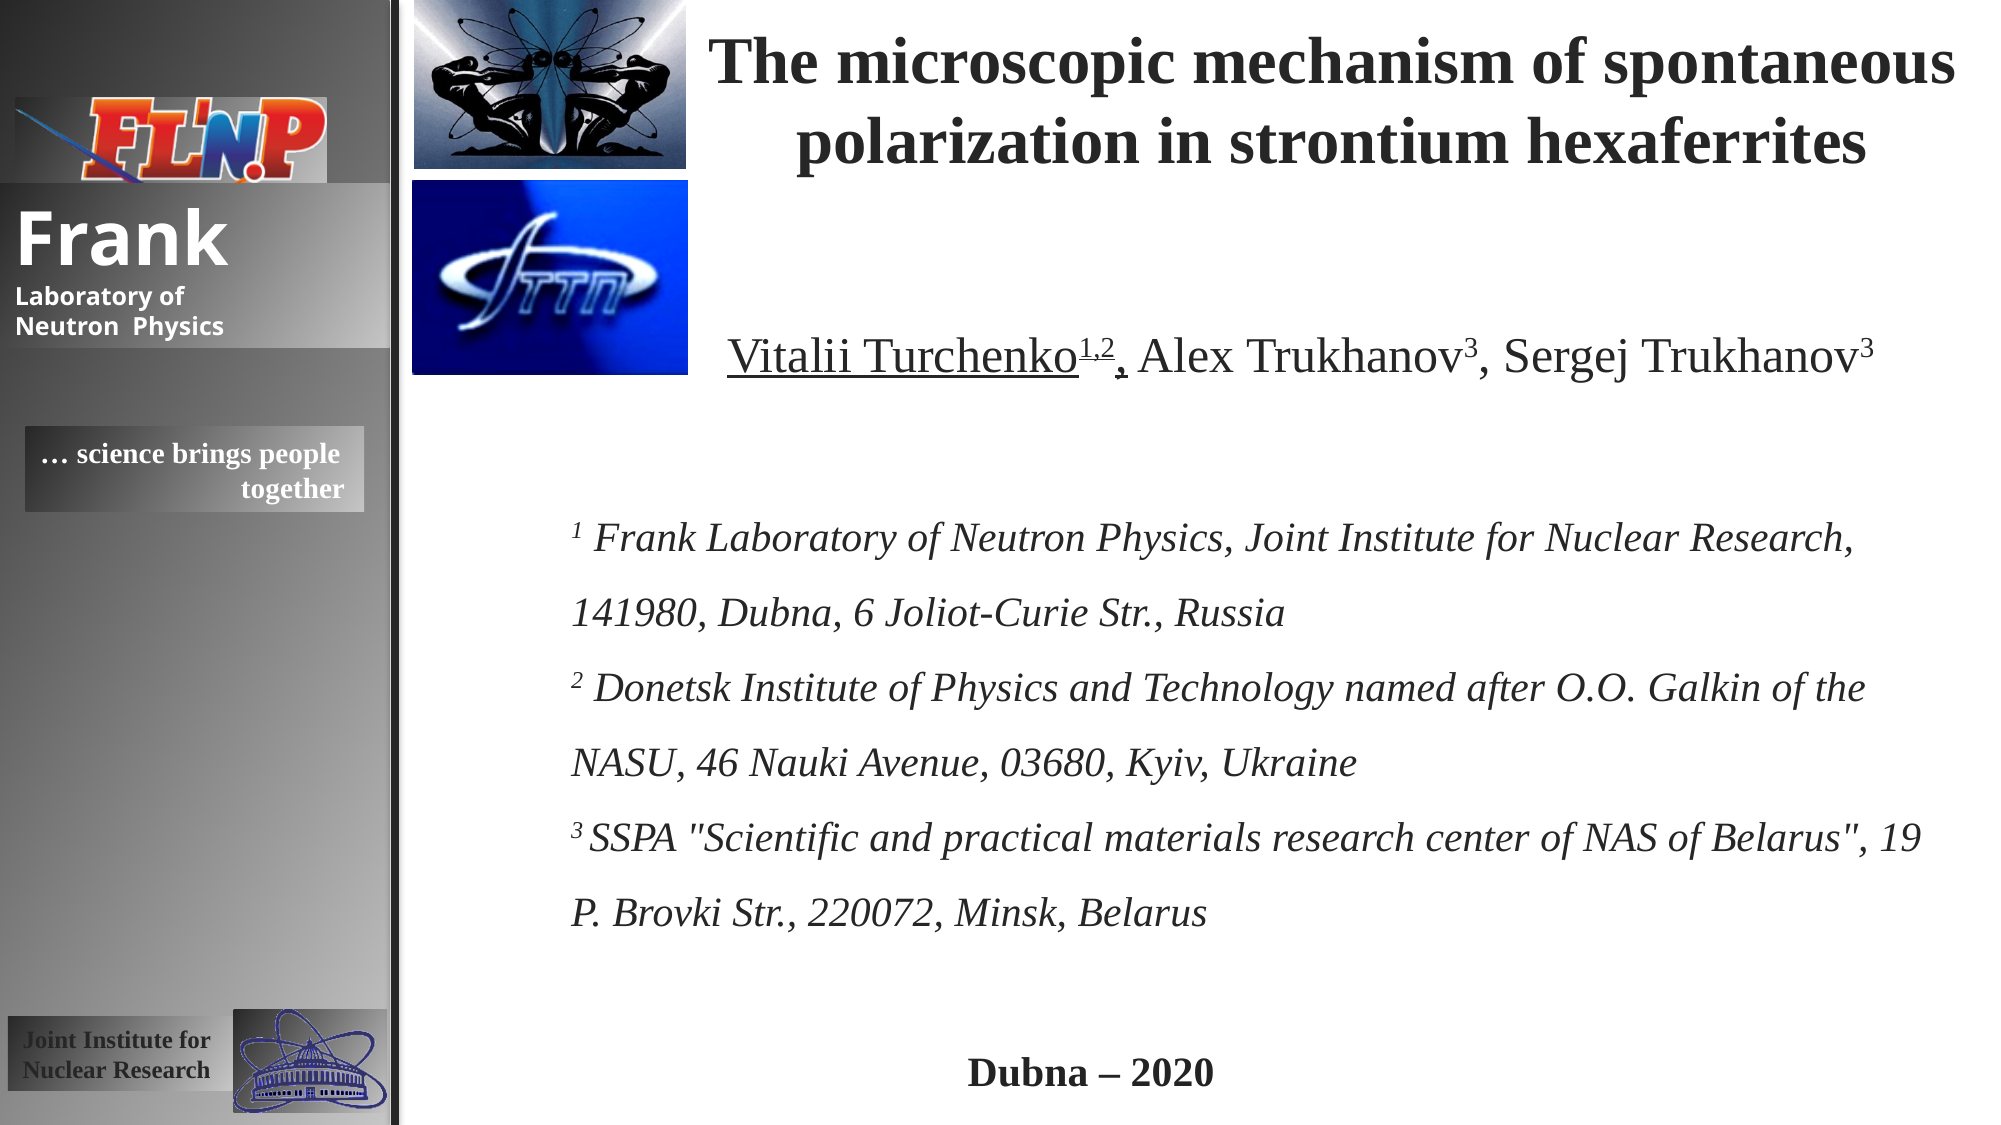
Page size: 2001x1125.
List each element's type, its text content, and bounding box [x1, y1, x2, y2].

text_box The microscopic mechanism of spontaneous polarization in strontium hexaferrites [685, 9, 1980, 185]
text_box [0, 0, 395, 1125]
picture [411, 180, 688, 376]
text_box Vitalii Turchenko1,2, Alex Trukhanov3, Sergej Trukhanov3 [712, 314, 1968, 390]
picture [414, 0, 687, 169]
text_box 1 Frank Laboratory of Neutron Physics, Joint Institute for Nuclear Research, 141980, Dubna, 6 Joliot-Curie Str., Russia 2 Donetsk Institute of Physics and Technology named after O.O. Galkin of the NASU, 46 Nauki Avenue, 03680, Kyiv, Ukraine 3 SSPA "Scientific and practical materials research center of NAS of Belarus", 19 P. Brovki Str., 220072, Minsk, Belarus [556, 477, 1968, 942]
text_box Dubna – 2020 [952, 1036, 1241, 1102]
